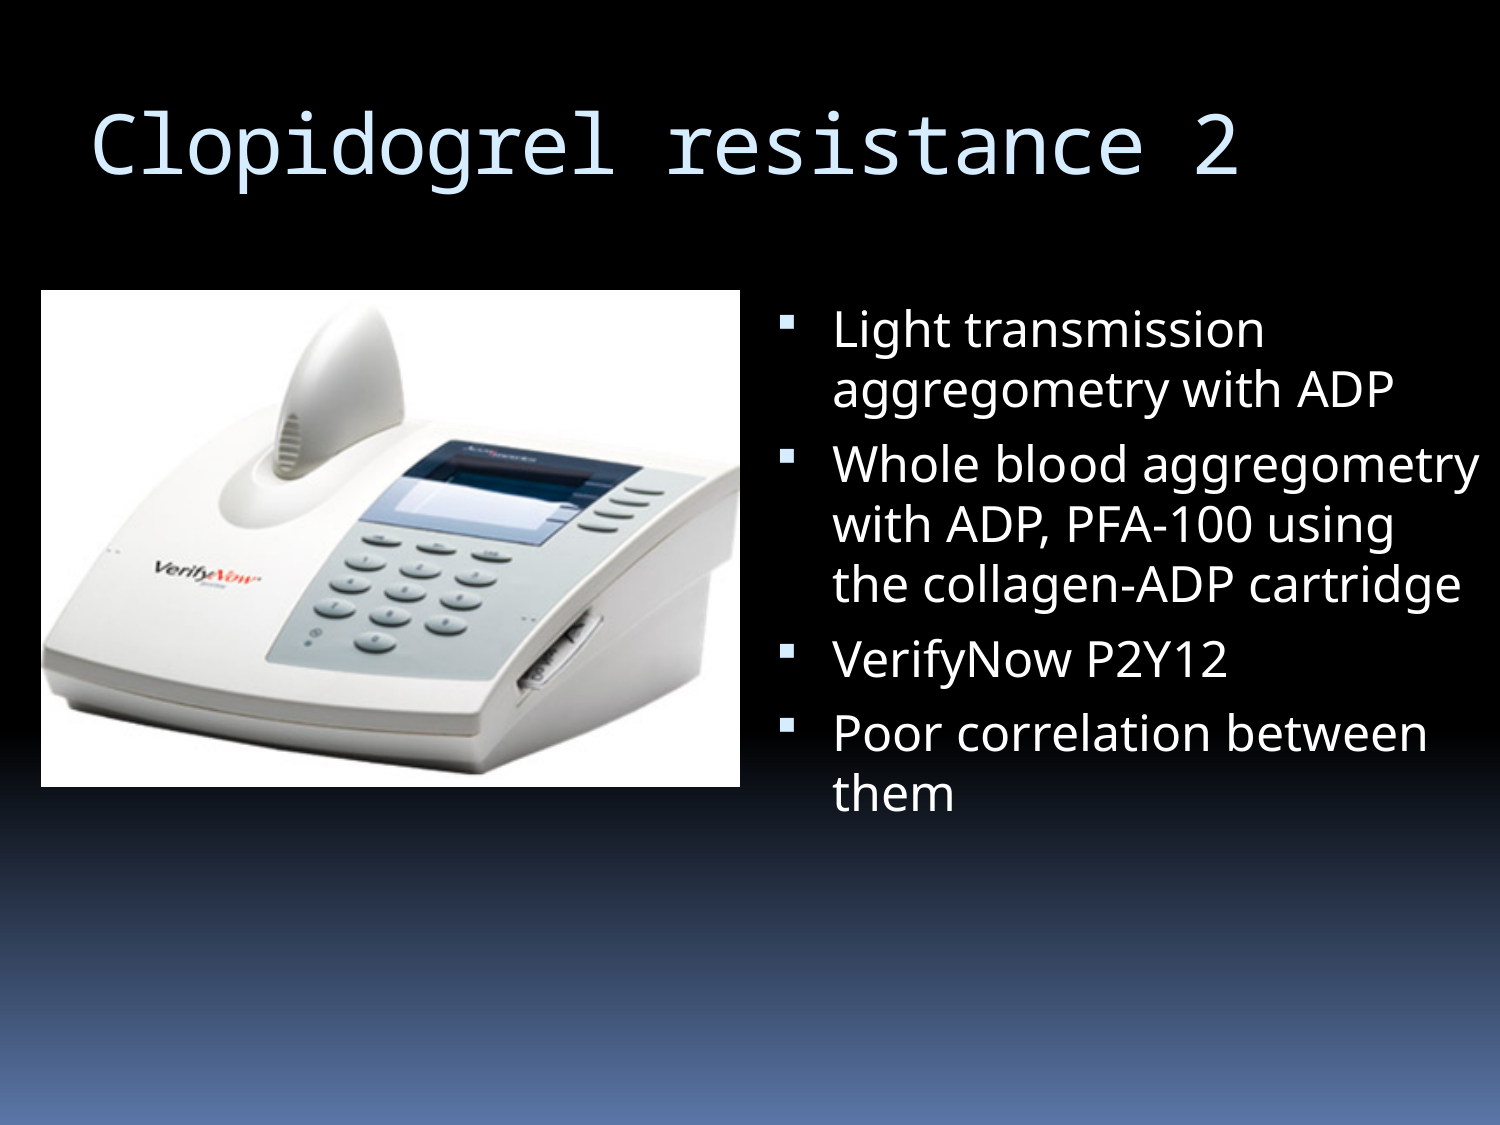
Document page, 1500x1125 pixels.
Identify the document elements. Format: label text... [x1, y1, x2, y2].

title Clopidogrel resistance 2 [75, 83, 1425, 234]
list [40, 290, 741, 788]
list Light transmission aggregometry with ADP Whole blood aggregometry with ADP, PFA-100 using the collagen-ADP cartridge VerifyNow P2Y12 Poor correlation between them [750, 290, 1500, 1033]
